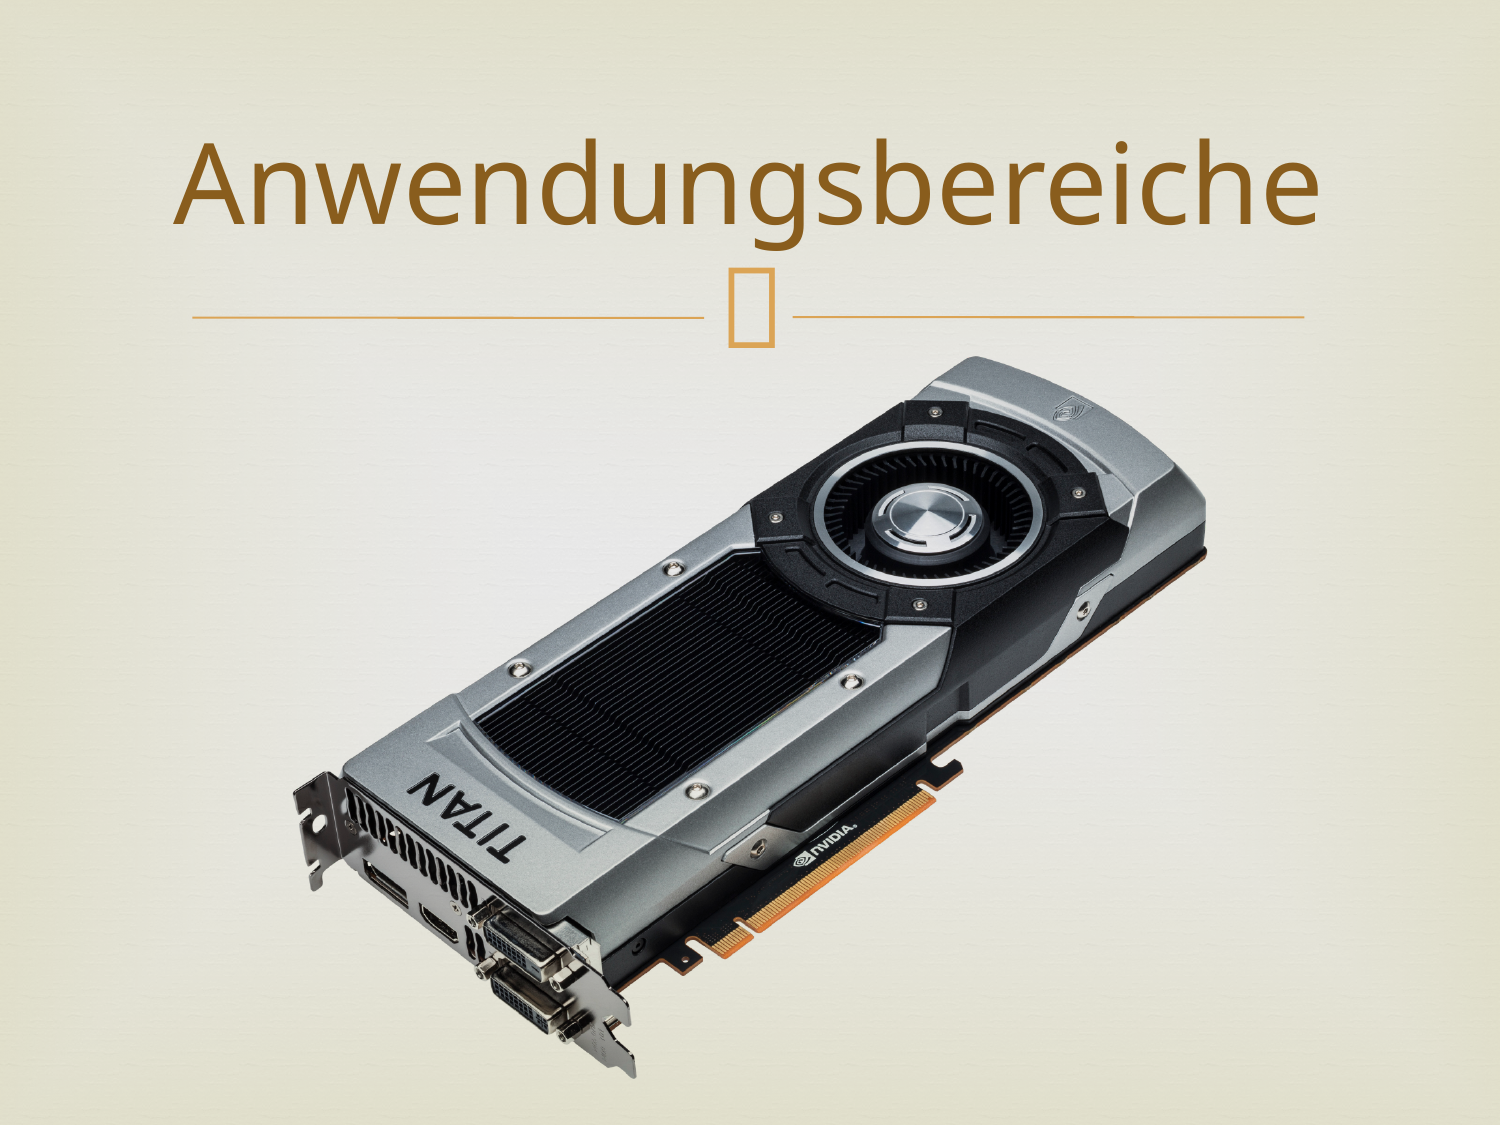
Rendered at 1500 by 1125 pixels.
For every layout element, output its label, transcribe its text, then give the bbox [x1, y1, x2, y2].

title Anwendungsbereiche [112, 93, 1386, 267]
picture [265, 337, 1218, 1087]
